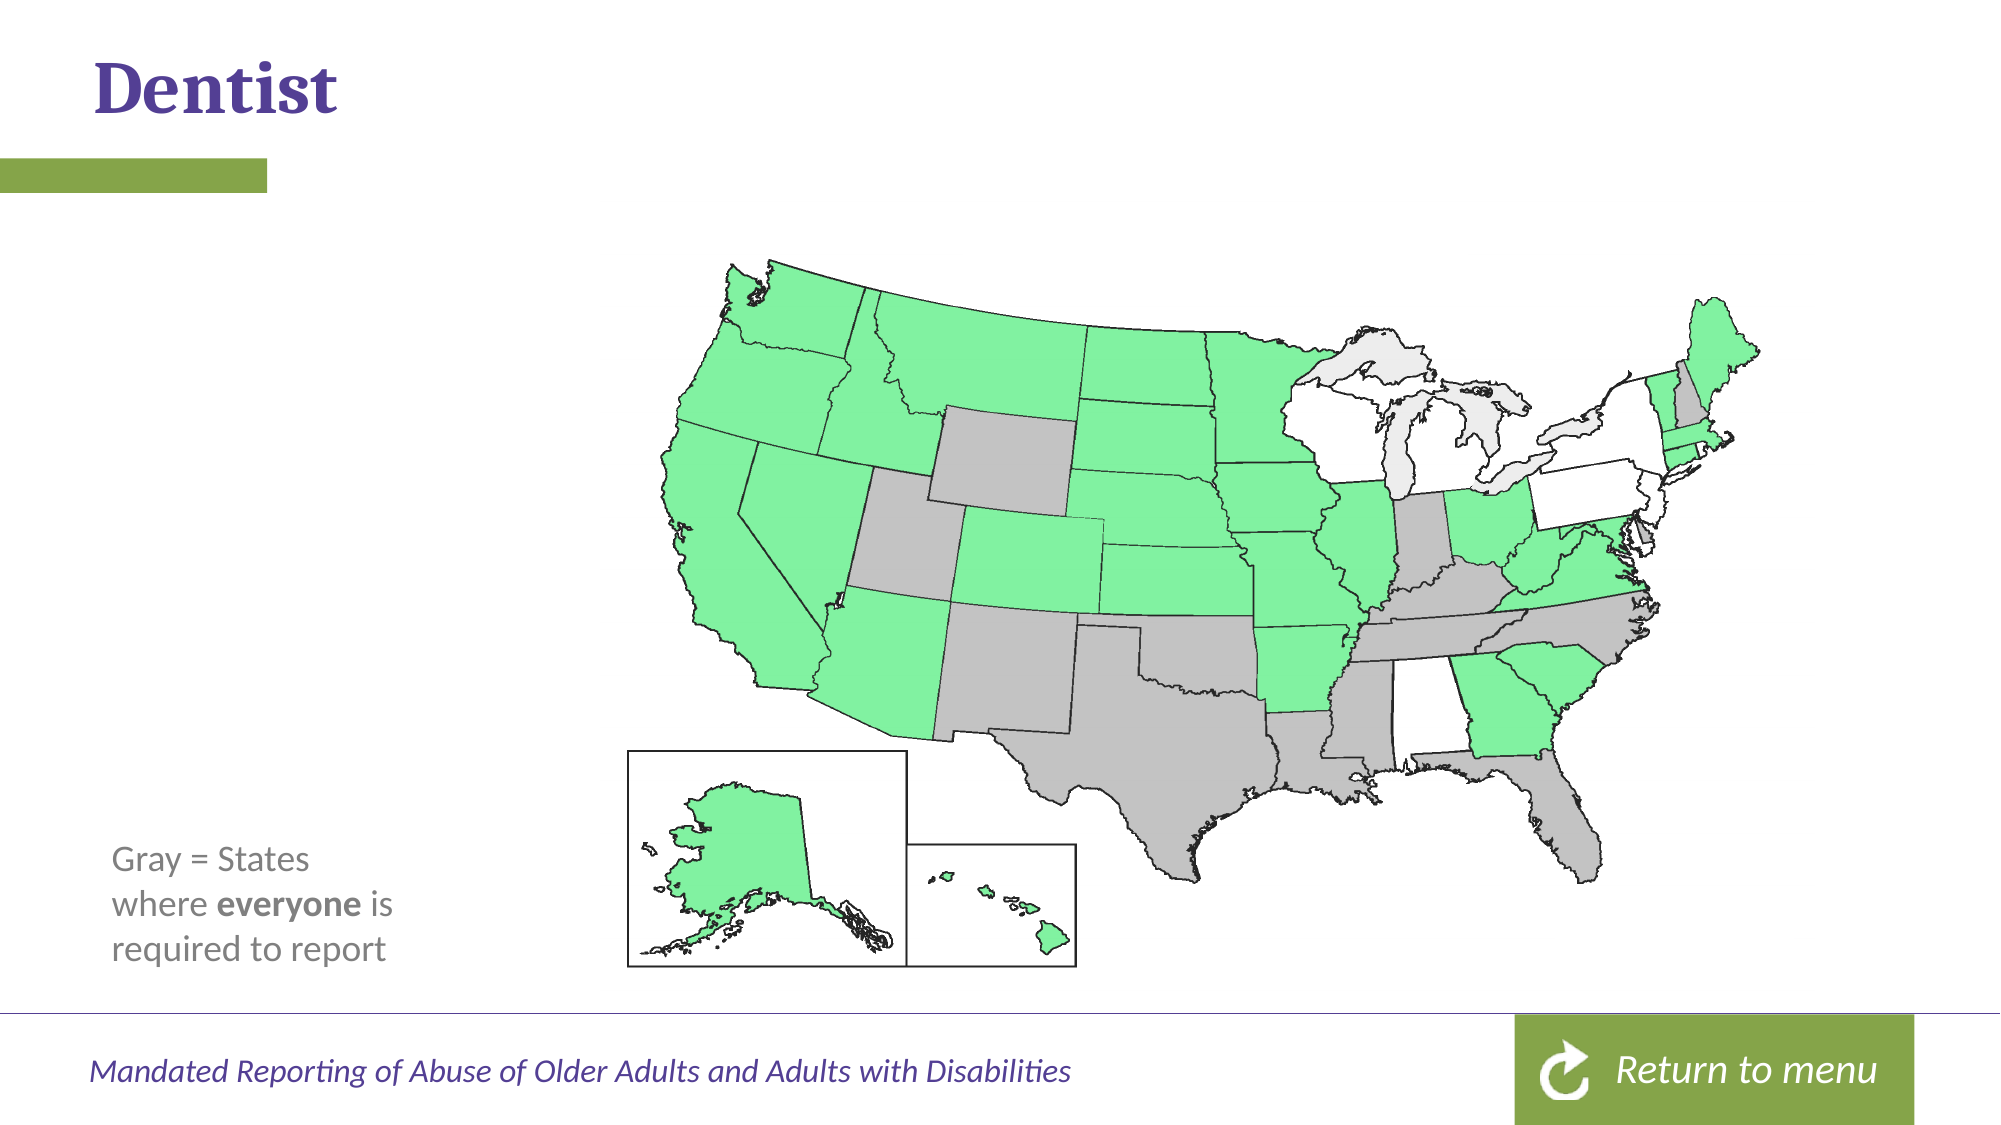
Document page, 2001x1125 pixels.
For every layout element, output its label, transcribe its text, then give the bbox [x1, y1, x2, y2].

title Dentist [78, 0, 1647, 178]
picture [599, 149, 1815, 991]
